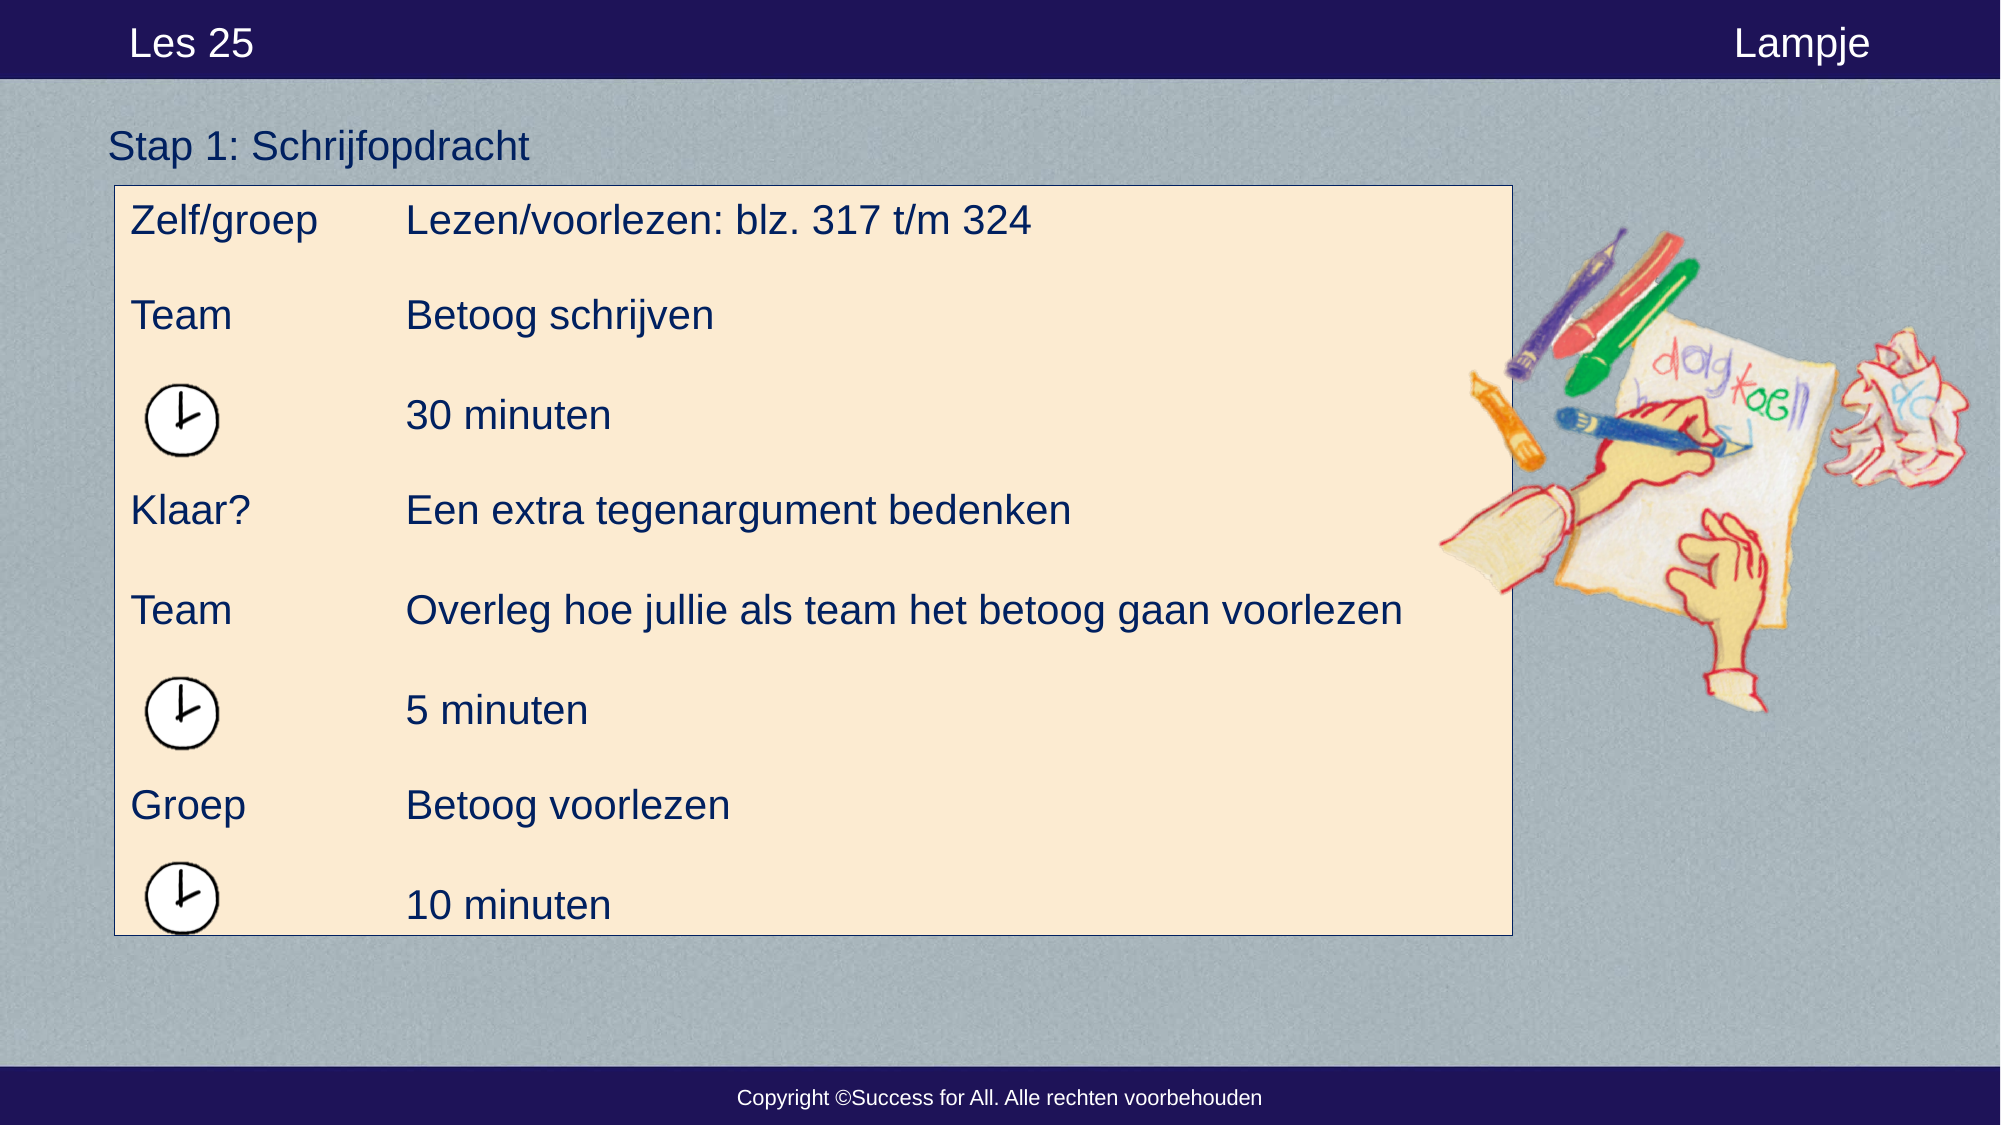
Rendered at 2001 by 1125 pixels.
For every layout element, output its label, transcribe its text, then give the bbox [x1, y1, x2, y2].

text_box Copyright ©Success for All. Alle rechten voorbehouden [0, 1076, 2000, 1125]
text_box Stap 1: Schrijfopdracht [92, 111, 886, 177]
text_box Lampje [999, 8, 1886, 73]
text_box Les 25 [114, 8, 354, 73]
text_box Zelf/groep Lezen/voorlezen: blz. 317 t/m 324 Team Betoog schrijven 30 minuten Klaar? Een extra tegenargument bedenken Team Overleg hoe jullie als team het betoog gaan voorlezen 5 minuten Groep Betoog voorlezen 10 minuten [114, 185, 1513, 936]
picture [0, 0, 2001, 1125]
